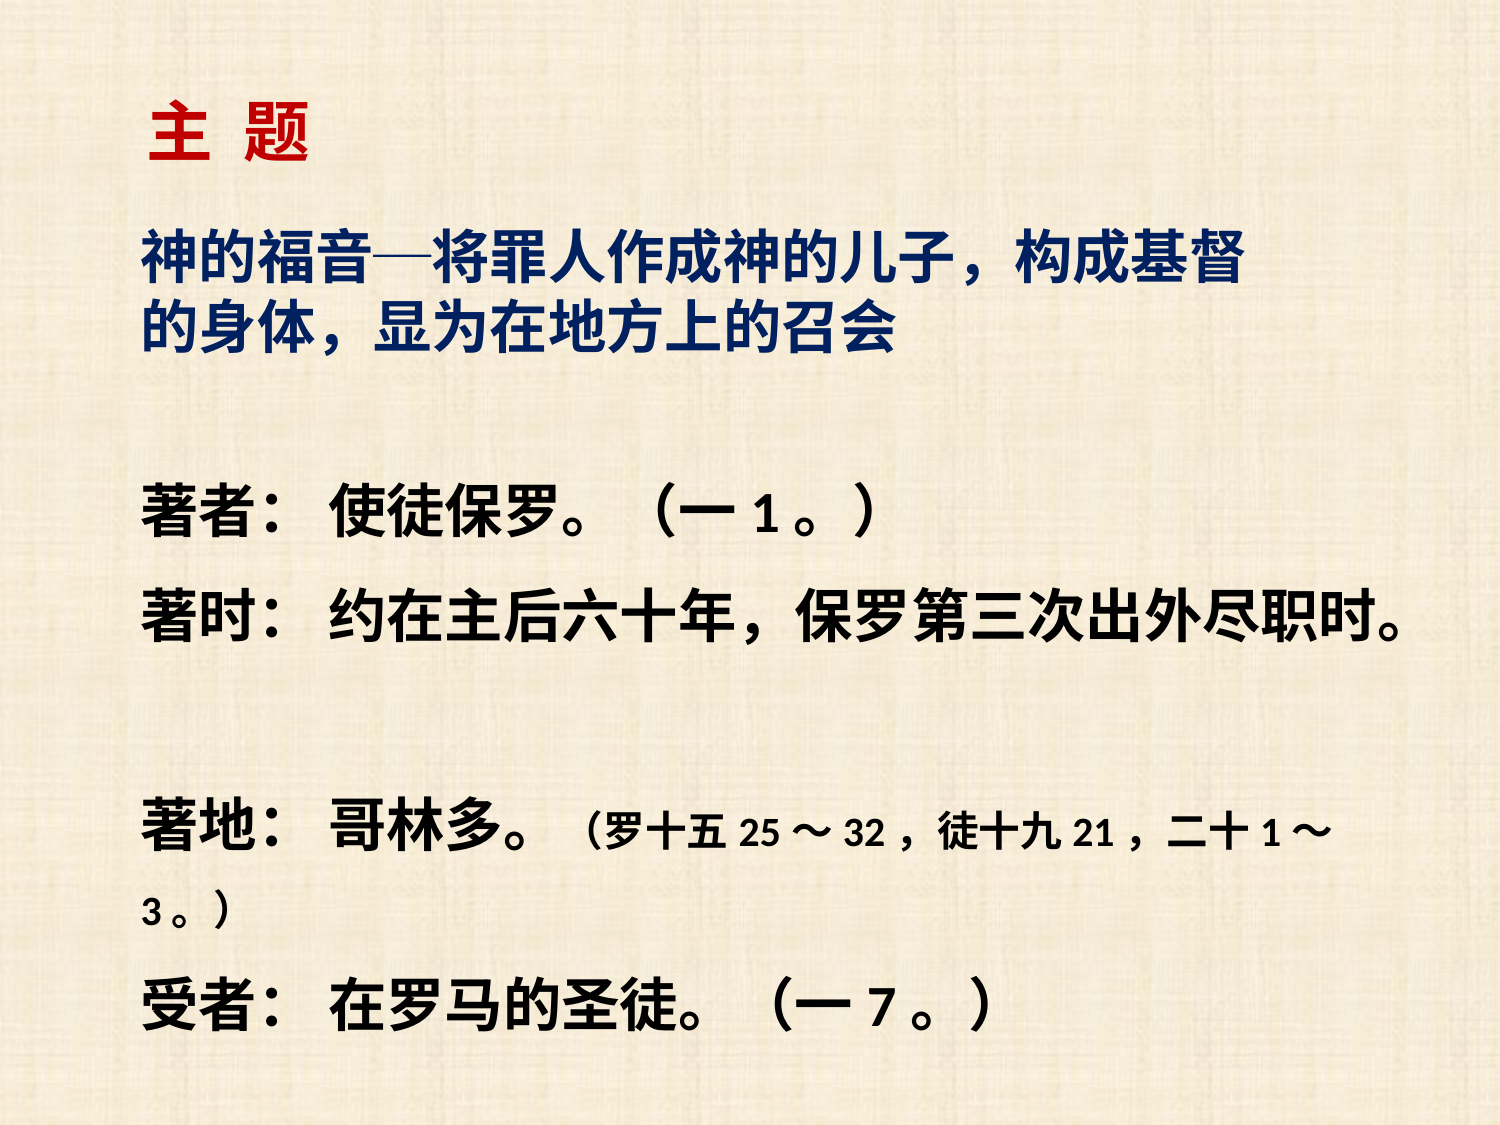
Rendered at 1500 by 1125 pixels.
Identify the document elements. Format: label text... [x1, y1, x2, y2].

text_box 神的福音─将罪人作成神的儿子，构成基督的身体，显为在地方上的召会 [125, 212, 1311, 368]
text_box 著者： 使徒保罗。（一1。） 著时： 约在主后六十年，保罗第三次出外尽职时。 著地： 哥林多。（罗十五25～32，徒十九21，二十1～3。） 受者： 在罗马的圣徒。（一7。） [125, 431, 1406, 1046]
text_box 主 题 [131, 82, 326, 177]
